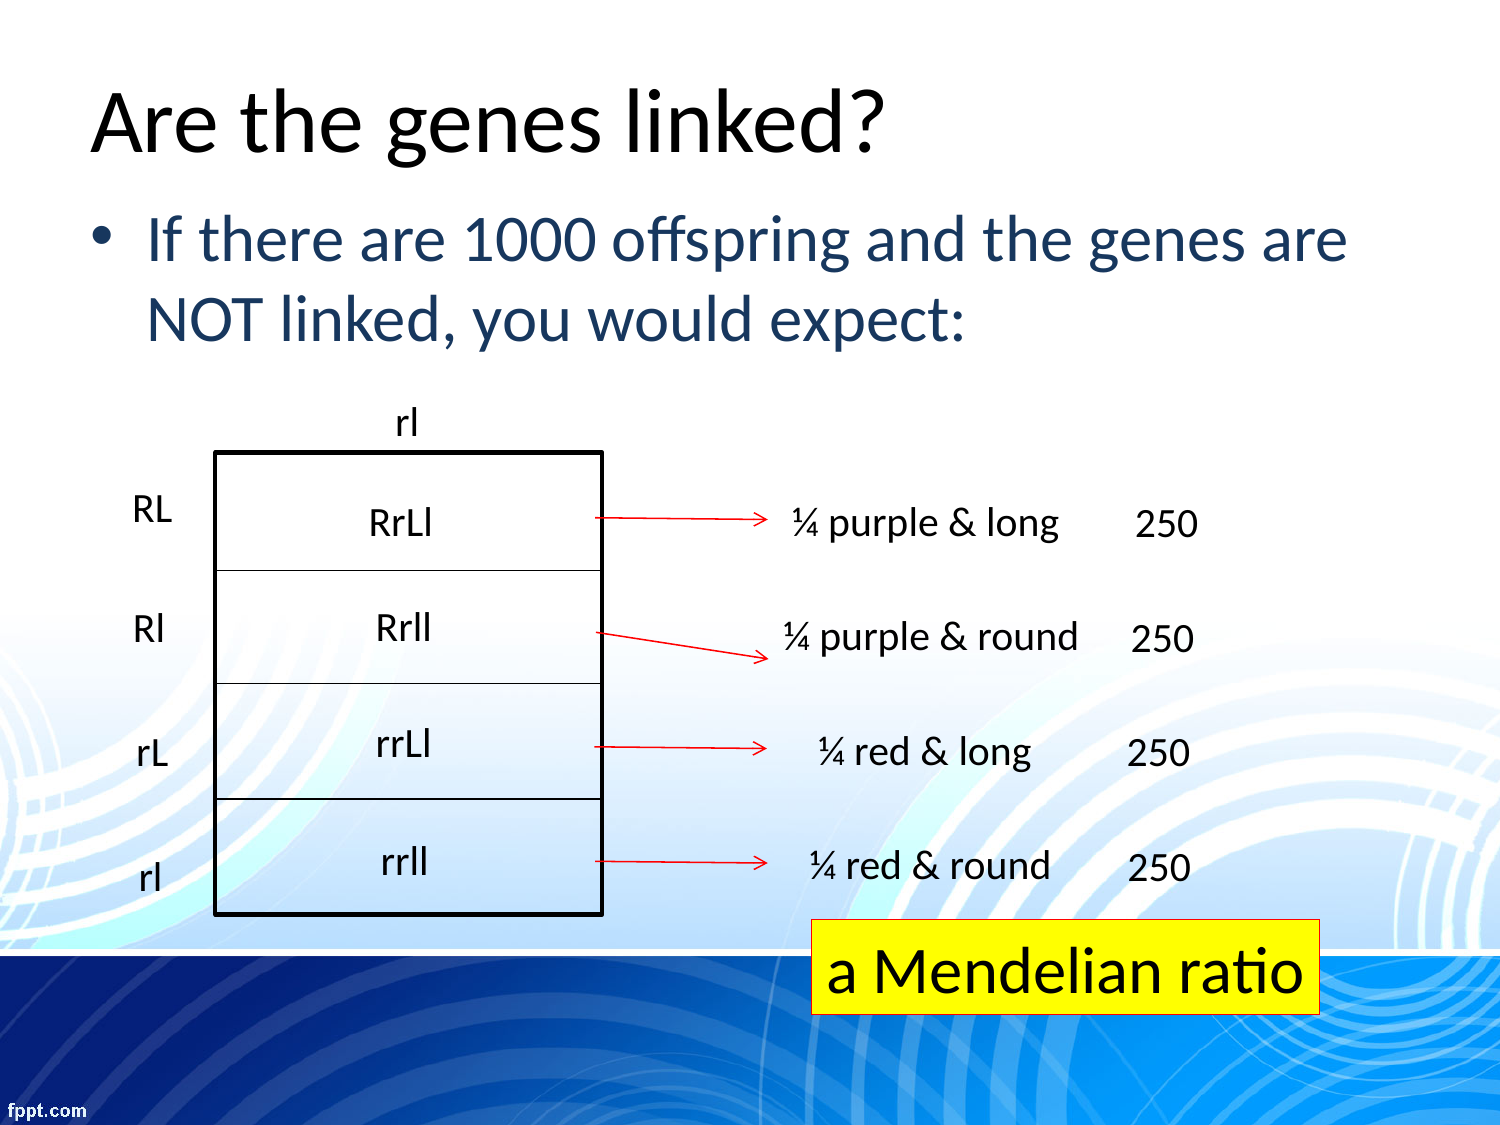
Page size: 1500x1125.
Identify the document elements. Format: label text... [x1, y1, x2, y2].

text_box Rrll [360, 591, 447, 657]
text_box 250 [1115, 603, 1210, 669]
text_box Rl [117, 593, 180, 659]
list If there are 1000 offspring and the genes are NOT linked, you would expect: [75, 186, 1425, 964]
text_box rrll [365, 825, 444, 891]
text_box RrLl [353, 487, 448, 552]
title Are the genes linked? [75, 45, 1425, 186]
text_box rL [121, 717, 184, 783]
text_box rl [123, 841, 178, 907]
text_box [594, 486, 1094, 553]
text_box 250 [1112, 832, 1207, 898]
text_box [595, 601, 1095, 668]
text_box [594, 830, 1094, 897]
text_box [594, 715, 1093, 782]
text_box RL [117, 473, 188, 539]
picture [0, 0, 1500, 1125]
text_box 250 [1111, 717, 1206, 783]
text_box [213, 450, 604, 917]
text_box a Mendelian ratio [811, 919, 1320, 1015]
text_box 250 [1119, 488, 1214, 554]
text_box rrLl [360, 708, 447, 774]
text_box rl [380, 387, 434, 452]
